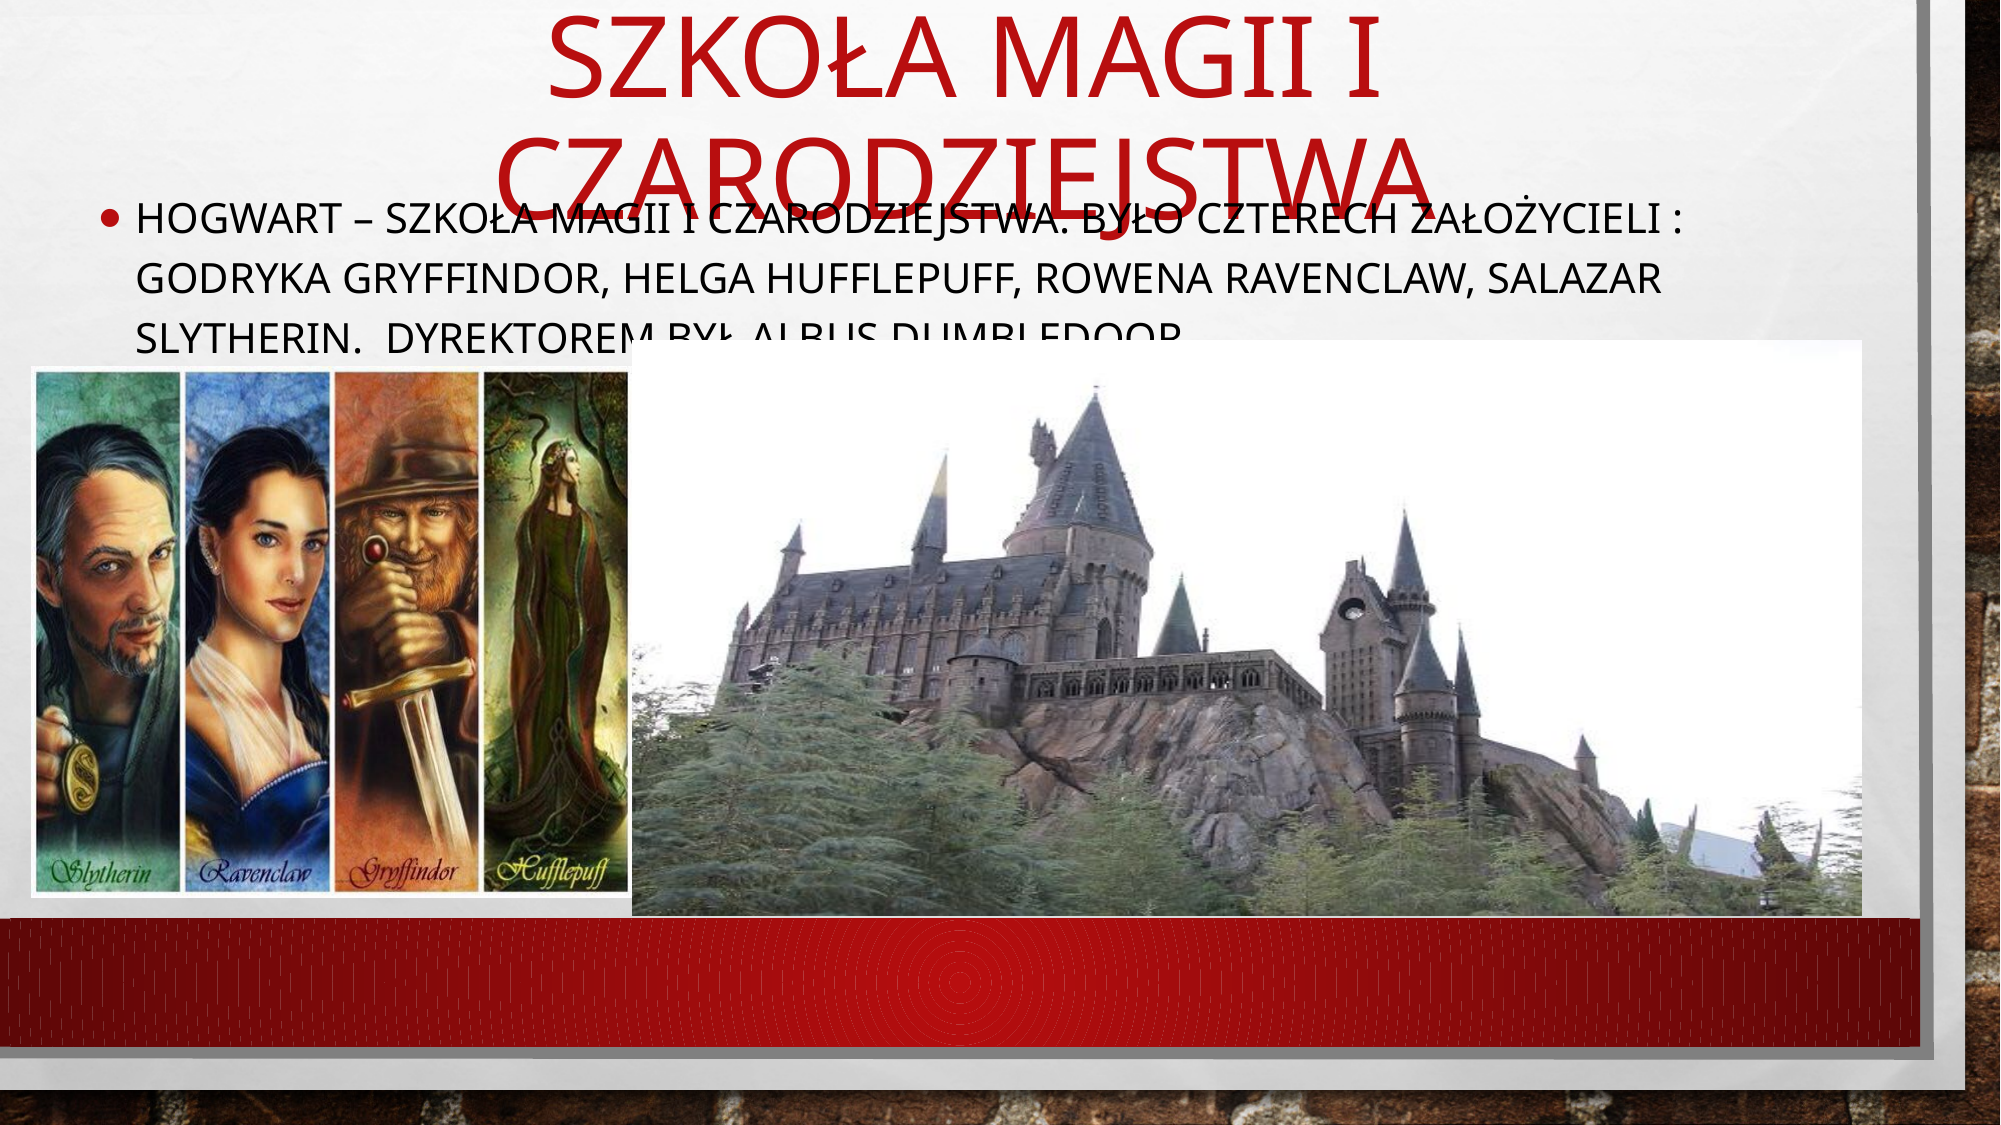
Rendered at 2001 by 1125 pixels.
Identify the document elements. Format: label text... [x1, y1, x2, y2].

list Hogwart – szkoła magii i czarodziejstwa. Było czterech założycieli : Godryka Gryffindor, Helga Hufflepuff, Rowena Ravenclaw, Salazar Slytherin. Dyrektorem był Albus Dumbledoor. [83, 177, 1818, 366]
title Szkoła magii i czarodziejstwa [112, 27, 1818, 177]
picture [0, 0, 2000, 1125]
picture [30, 340, 1862, 916]
